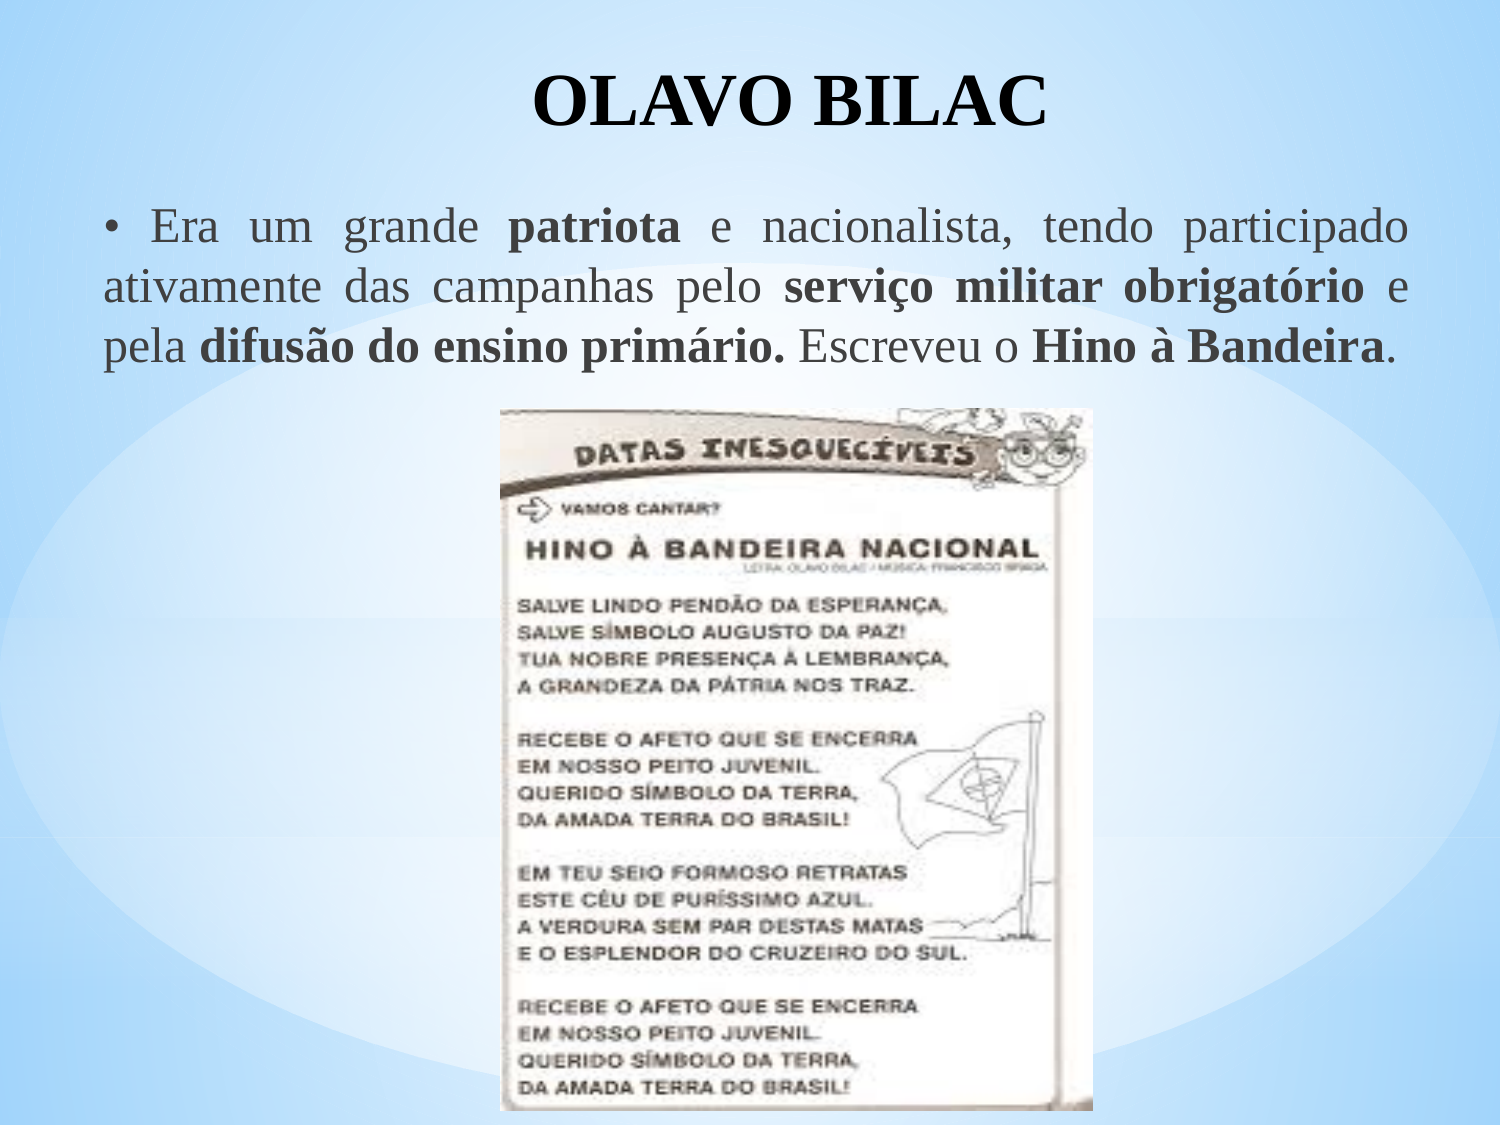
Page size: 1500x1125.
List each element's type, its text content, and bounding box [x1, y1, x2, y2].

list • Era um grande patriota e nacionalista, tendo participado ativamente das campanhas pelo serviço militar obrigatório e pela difusão do ensino primário. Escreveu o Hino à Bandeira. [75, 184, 1425, 1107]
title OLAVO BILAC [171, 42, 1412, 149]
picture [499, 408, 1093, 1111]
